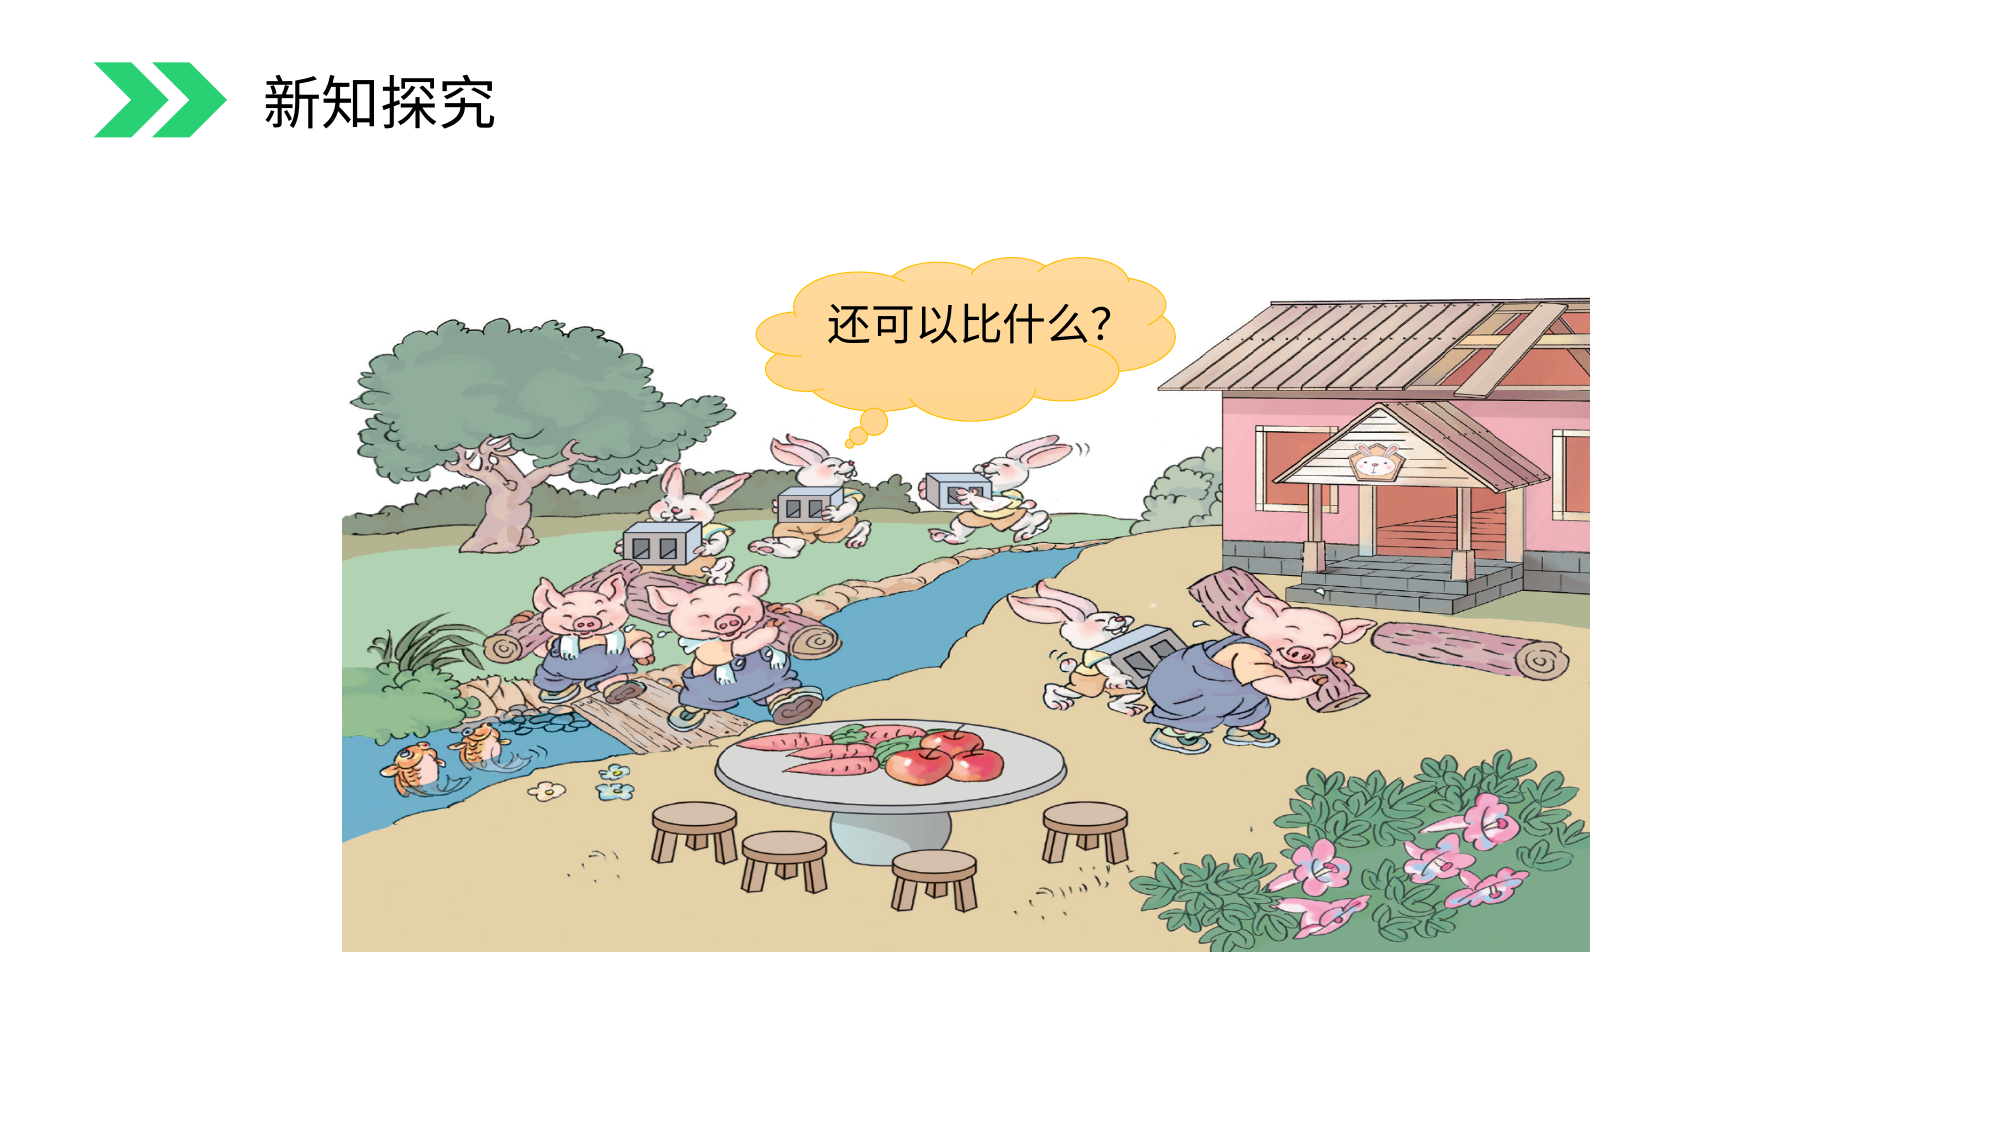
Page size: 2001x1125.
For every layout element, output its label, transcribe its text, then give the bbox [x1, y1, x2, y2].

text_box 新知探究 [248, 66, 1088, 137]
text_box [756, 257, 1176, 421]
picture [342, 283, 1590, 952]
